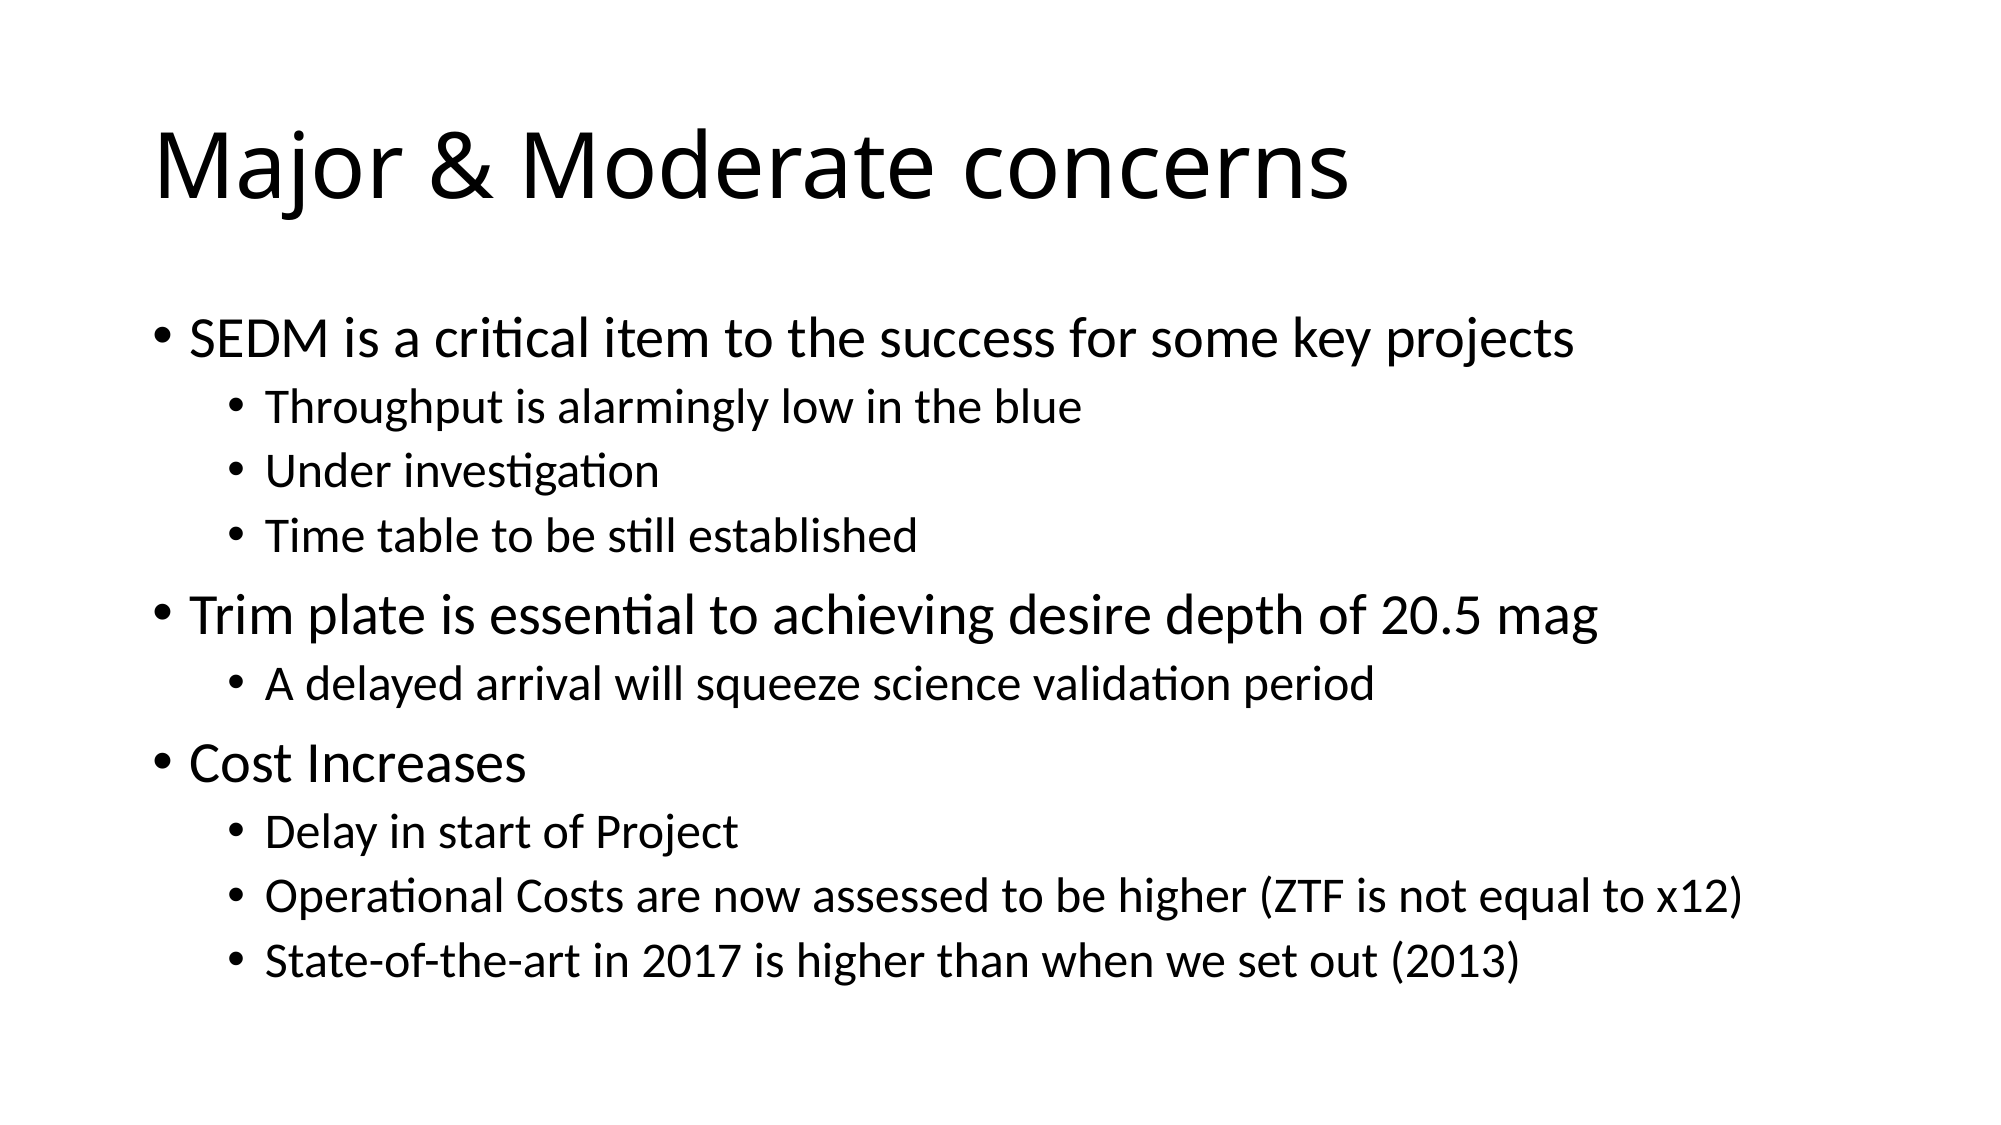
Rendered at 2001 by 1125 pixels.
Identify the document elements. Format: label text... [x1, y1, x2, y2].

title Major & Moderate concerns [137, 59, 1863, 278]
list SEDM is a critical item to the success for some key projects Throughput is alarmingly low in the blue Under investigation Time table to be still established Trim plate is essential to achieving desire depth of 20.5 mag A delayed arrival will squeeze science validation period Cost Increases Delay in start of Project Operational Costs are now assessed to be higher (ZTF is not equal to x12) State-of-the-art in 2017 is higher than when we set out (2013) [137, 299, 1863, 1014]
